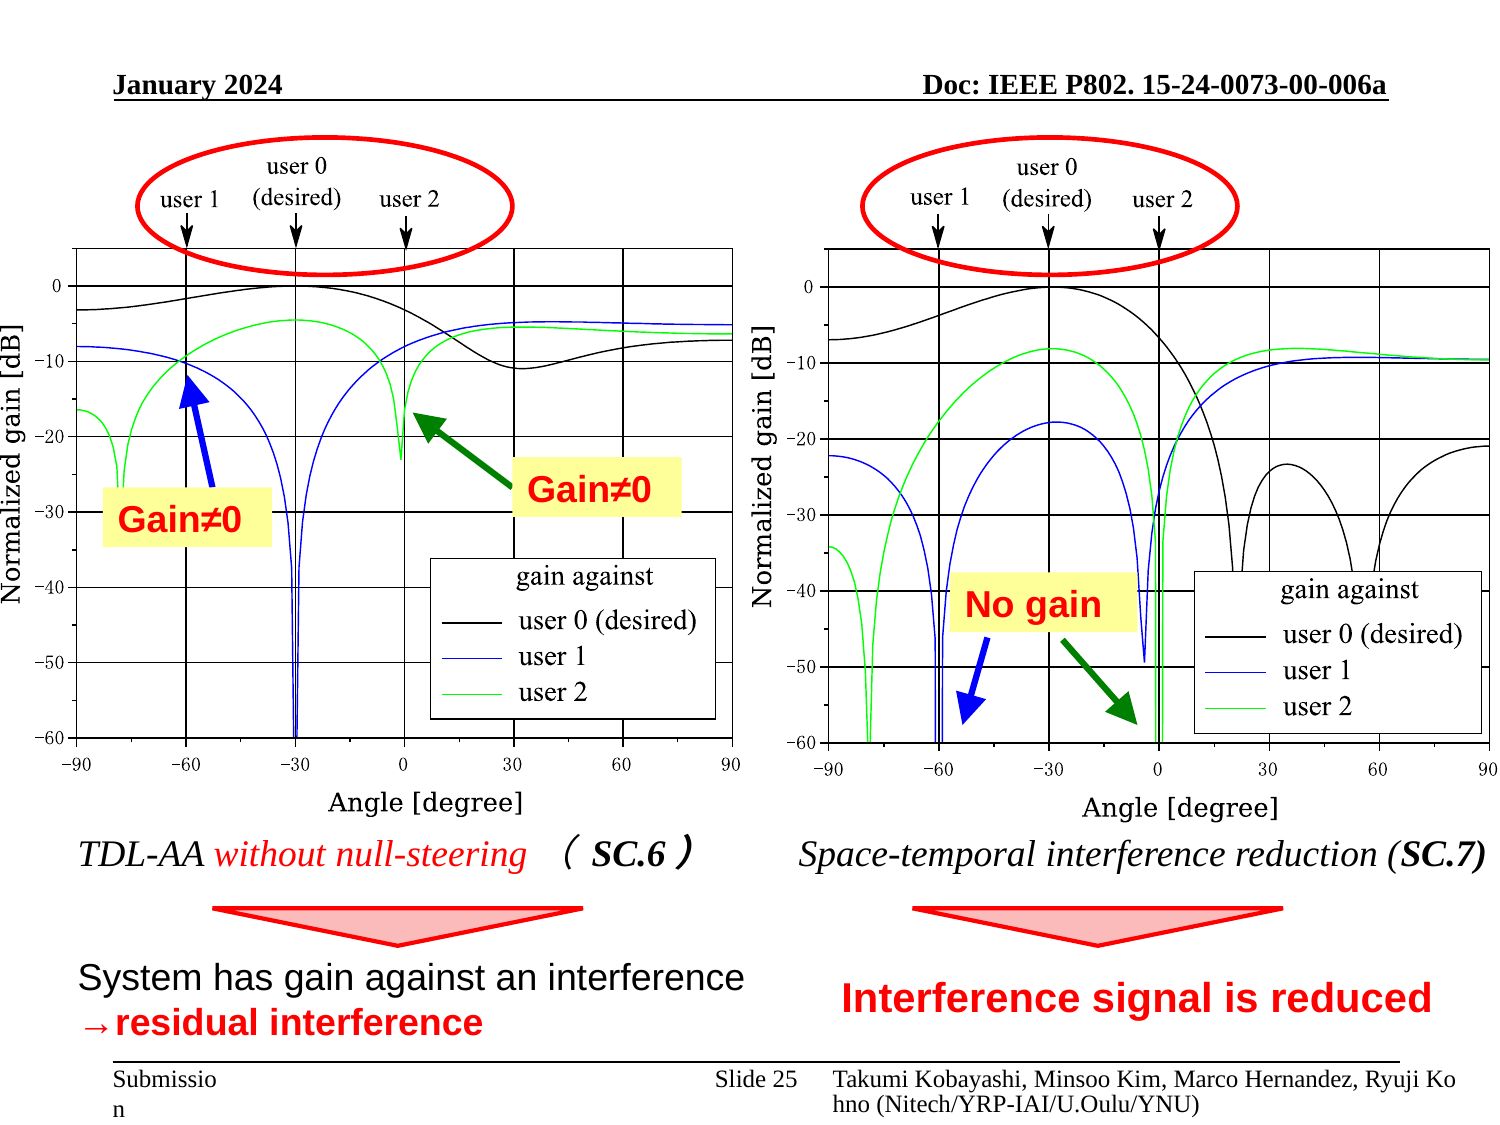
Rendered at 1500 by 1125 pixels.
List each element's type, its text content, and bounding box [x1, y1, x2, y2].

text_box System has gain against an interference →residual interference [62, 945, 784, 1051]
text_box [912, 908, 1284, 946]
slide_number Slide 25 [712, 1062, 801, 1093]
text_box Space-temporal interference reduction (SC.7) [783, 830, 1500, 882]
text_box [212, 908, 584, 946]
text_box [199, 137, 451, 155]
text_box Interference signal is reduced [826, 963, 1466, 1029]
text_box TDL-AA without null-steering（ SC.6） [63, 827, 756, 882]
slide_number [112, 64, 375, 100]
text_box [921, 137, 1179, 156]
footer Takumi Kobayashi, Minsoo Kim, Marco Hernandez, Ryuji Kohno (Nitech/YRP-IAI/U.Oulu/YNU) [832, 1062, 1459, 1093]
picture [0, 156, 742, 823]
picture [750, 157, 1499, 824]
